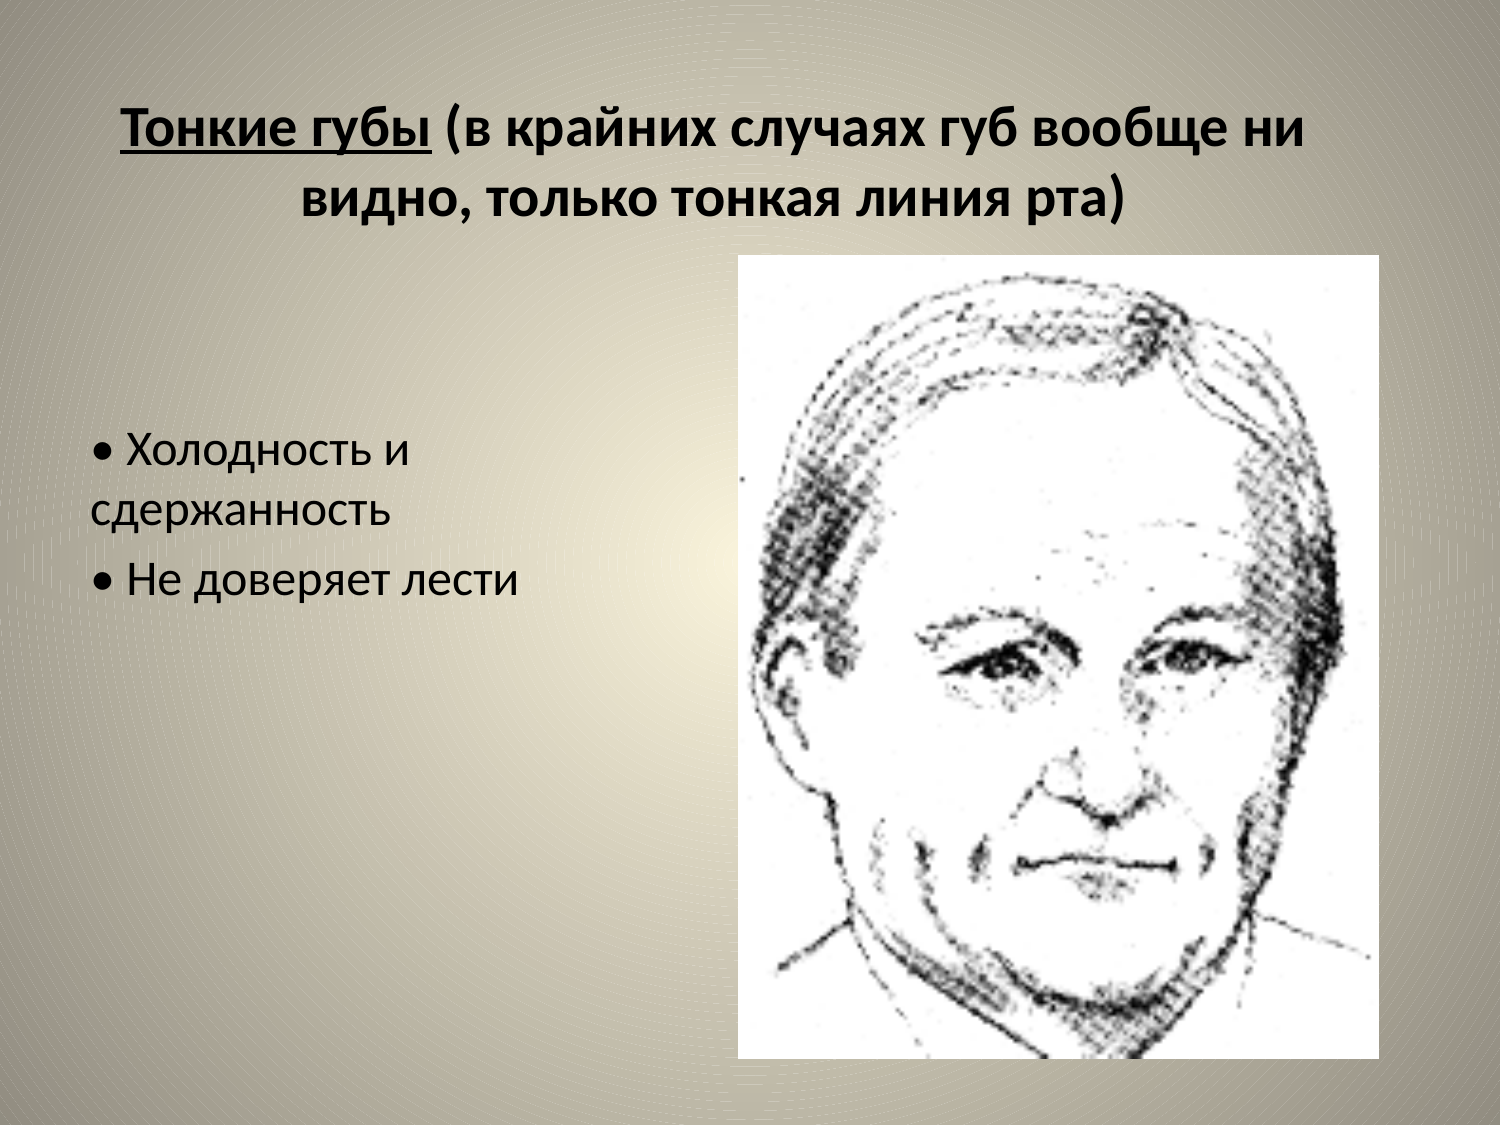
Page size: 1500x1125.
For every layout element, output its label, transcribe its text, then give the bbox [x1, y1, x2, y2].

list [737, 255, 1379, 1060]
title Тонкие губы (в крайних случаях губ вообще ни видно, только тонкая линия рта) [75, 44, 1353, 236]
list • Холодность и сдержанность • Не доверяет лести [75, 338, 569, 1005]
